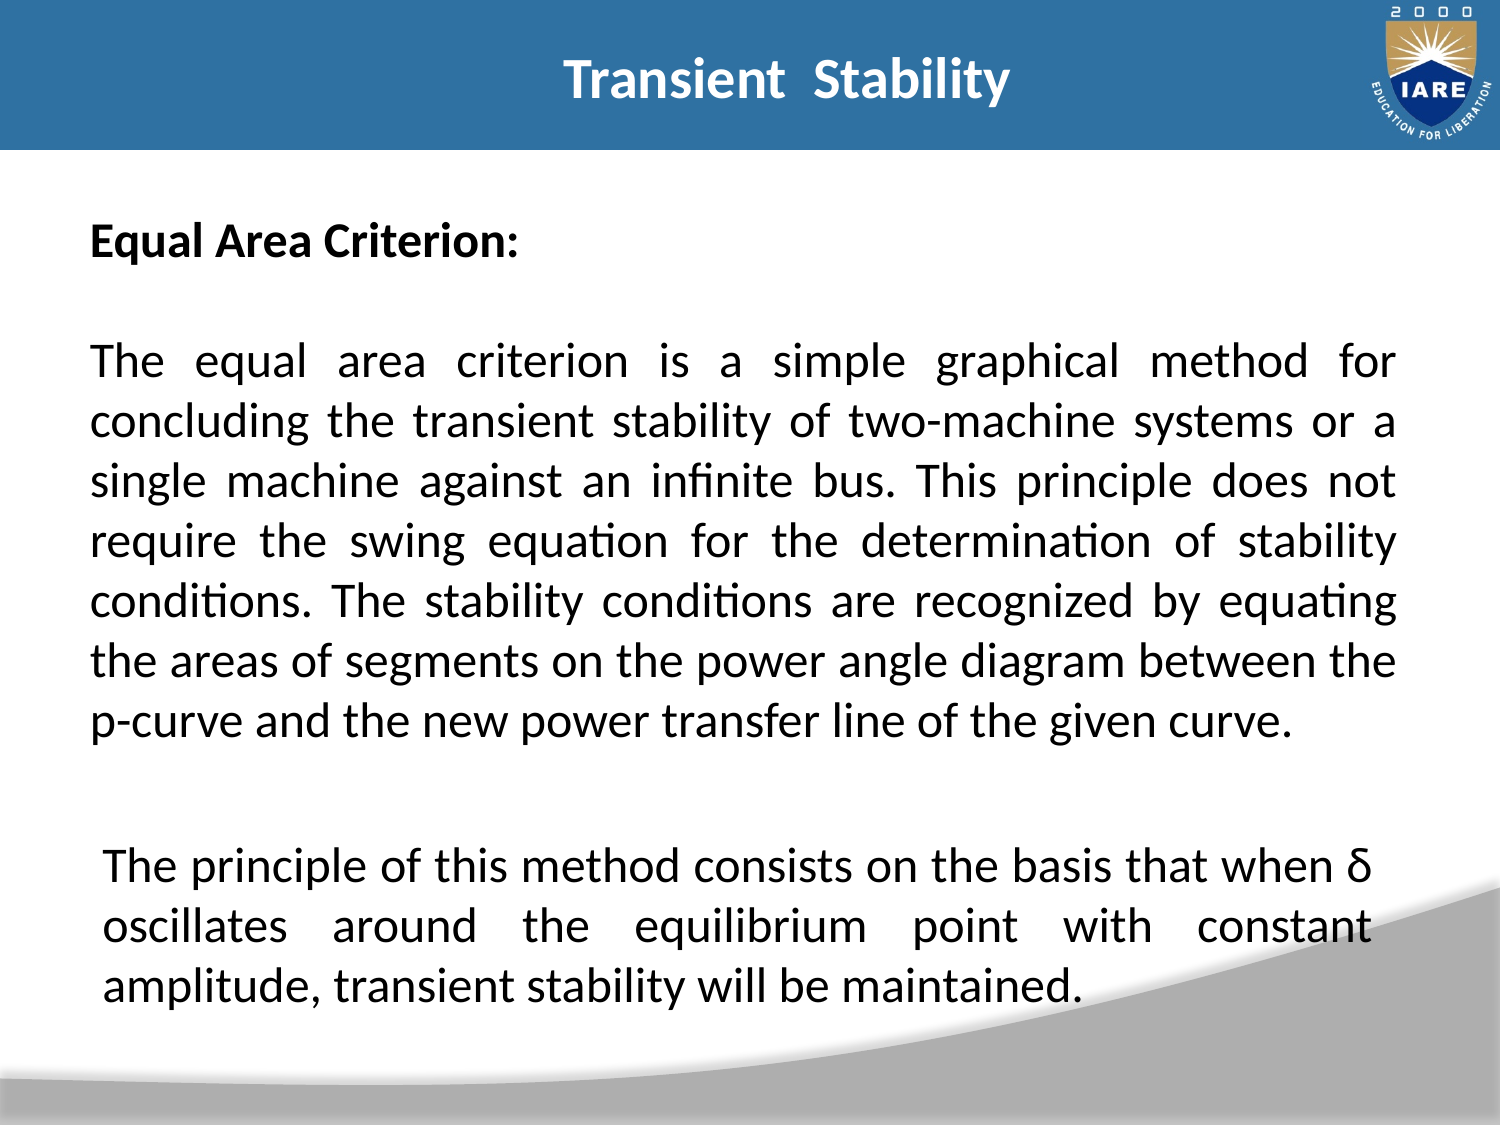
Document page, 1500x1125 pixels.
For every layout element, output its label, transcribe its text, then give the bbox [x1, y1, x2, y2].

text_box Transient Stability [0, 0, 1352, 151]
text_box The principle of this method consists on the basis that when δ oscillates around the equilibrium point with constant amplitude, transient stability will be maintained. [87, 824, 1388, 1020]
picture [1362, 0, 1500, 148]
text_box Equal Area Criterion: The equal area criterion is a simple graphical method for concluding the transient stability of two-machine systems or a single machine against an infinite bus. This principle does not require the swing equation for the determination of stability conditions. The stability conditions are recognized by equating the areas of segments on the power angle diagram between the p-curve and the new power transfer line of the given curve. [74, 199, 1413, 755]
